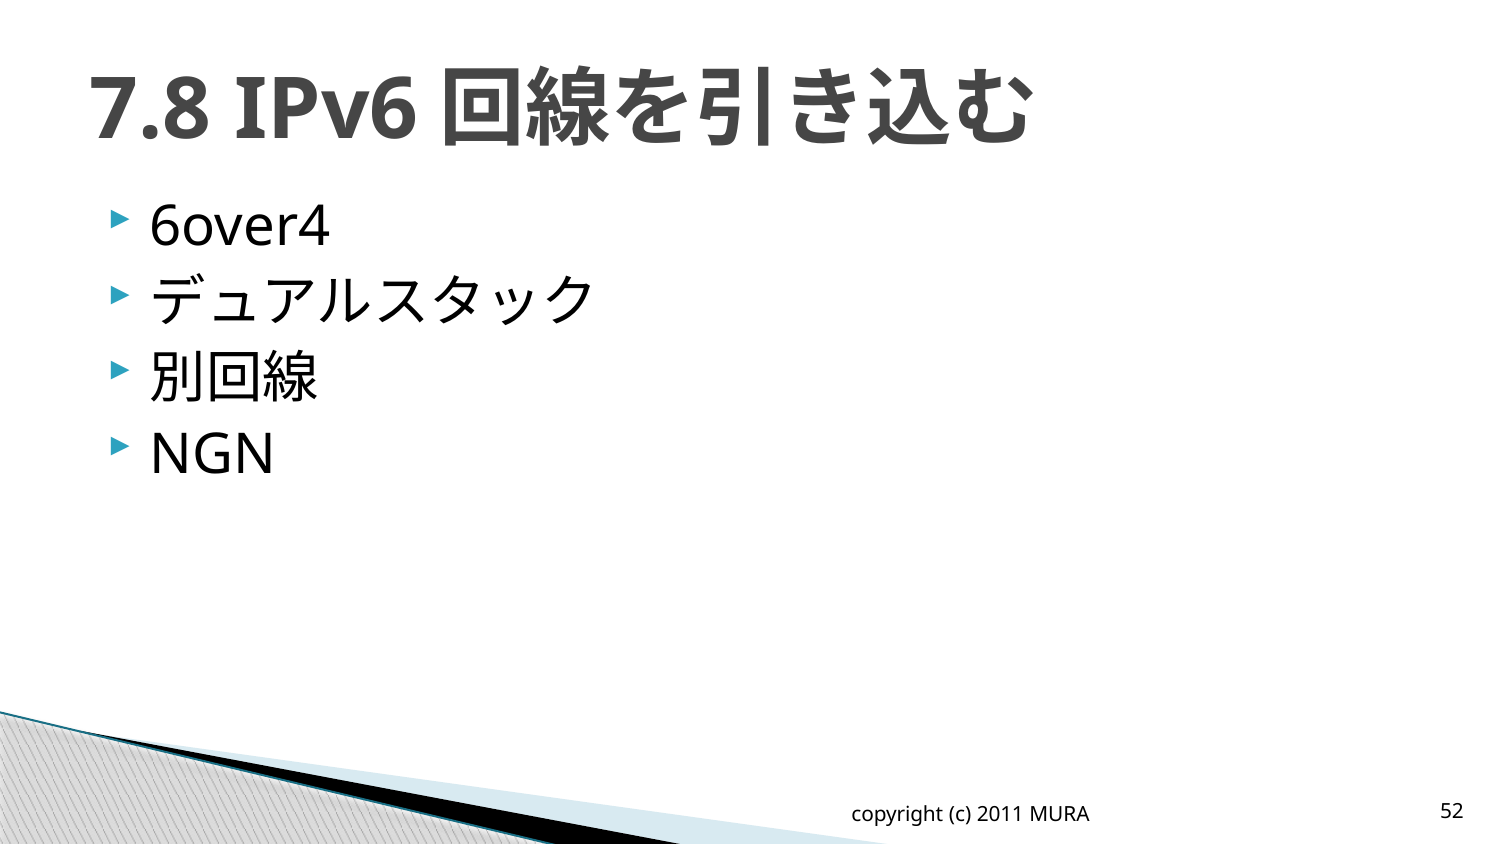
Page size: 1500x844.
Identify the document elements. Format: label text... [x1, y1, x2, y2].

list 6over4 デュアルスタック 別回線 NGN [75, 182, 1425, 740]
footer copyright (c) 2011 MURA [718, 788, 1105, 834]
slide_number 52 [1418, 788, 1479, 834]
title 7.8 IPv6回線を引き込む [75, 33, 1425, 175]
